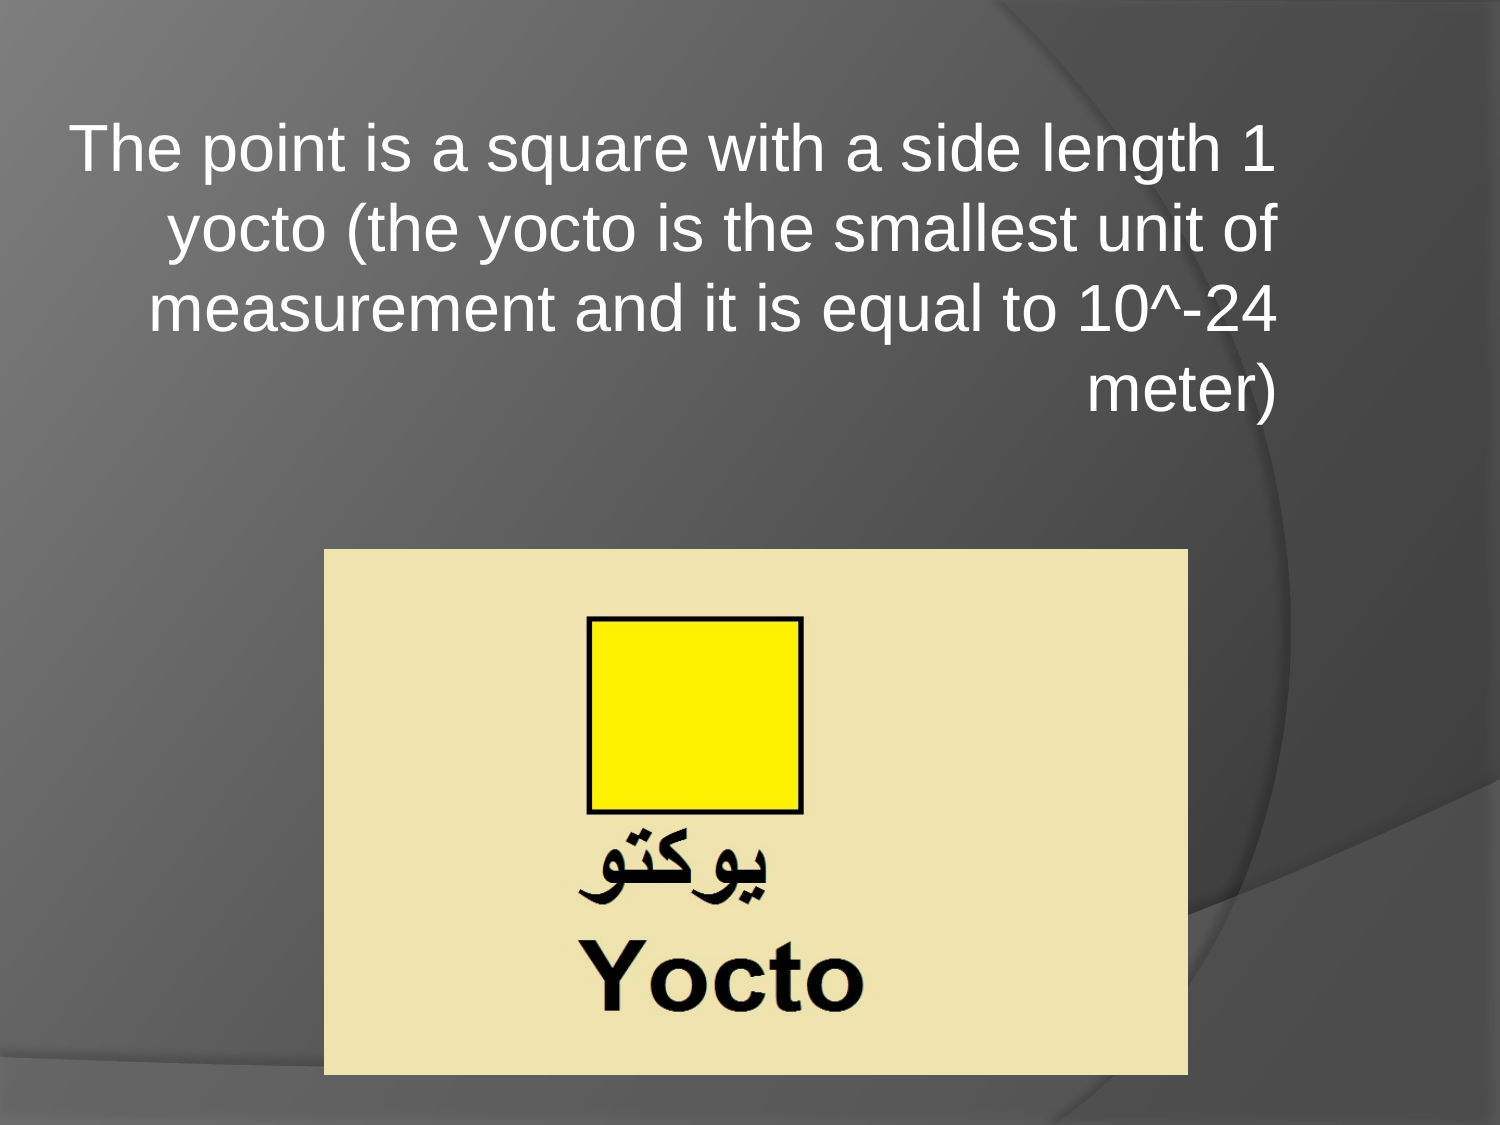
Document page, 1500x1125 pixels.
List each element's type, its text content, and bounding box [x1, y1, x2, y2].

picture [324, 549, 1188, 1076]
subtitle The point is a square with a side length 1 yocto (the yocto is the smallest unit of measurement and it is equal to 10^-24 meter) [0, 75, 1287, 425]
